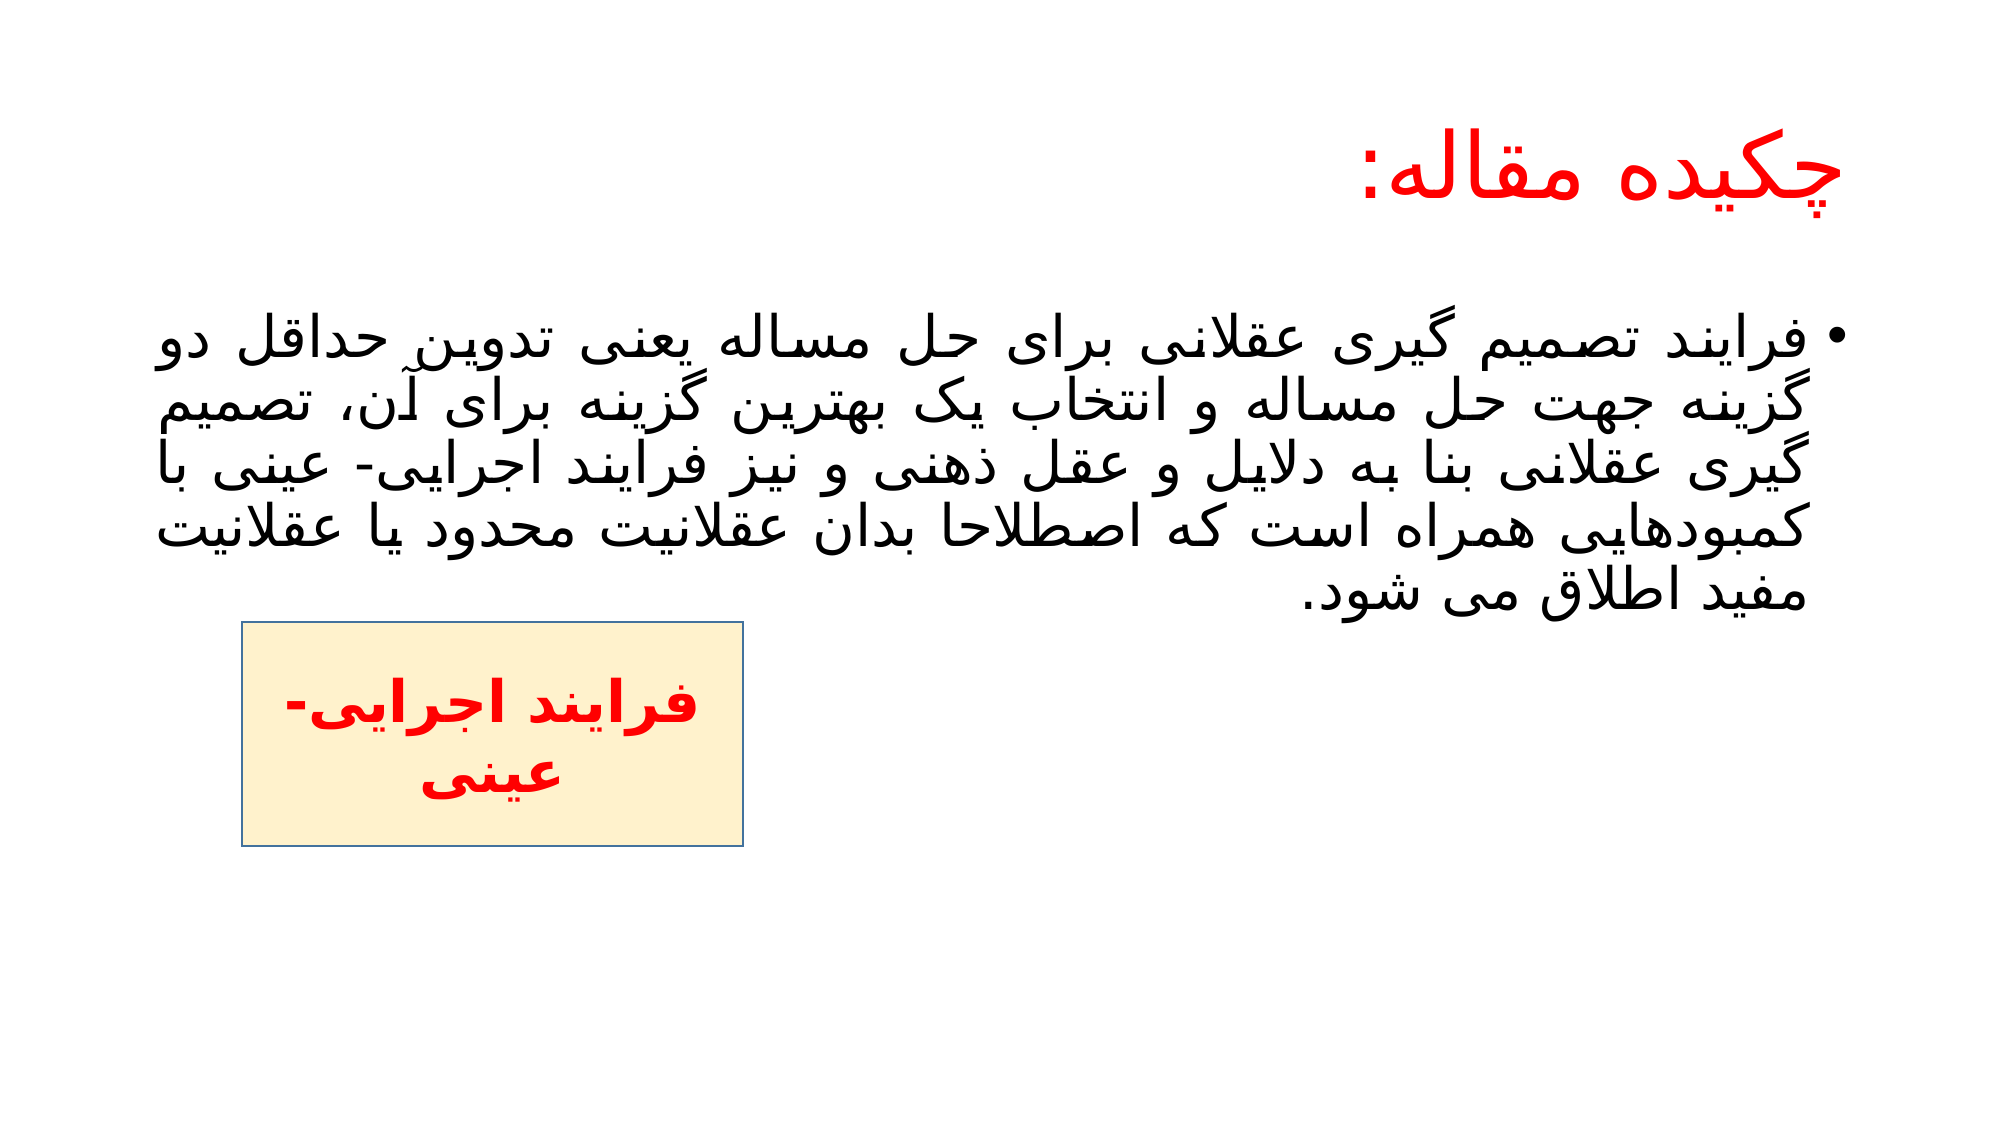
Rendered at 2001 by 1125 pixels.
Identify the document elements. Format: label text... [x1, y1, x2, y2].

title چکیده مقاله: [137, 59, 1863, 278]
text_box فرایند اجرایی- عینی [241, 621, 744, 847]
list فرایند تصمیم گیری عقلانی برای حل مساله یعنی تدوین حداقل دو گزینه جهت حل مساله و انتخاب یک بهترین گزینه برای آن، تصمیم گیری عقلانی بنا به دلایل و عقل ذهنی و نیز فرایند اجرایی- عینی با کمبودهایی همراه است که اصطلاحا بدان عقلانیت محدود یا عقلانیت مفید اطلاق می شود. [137, 299, 1863, 1014]
